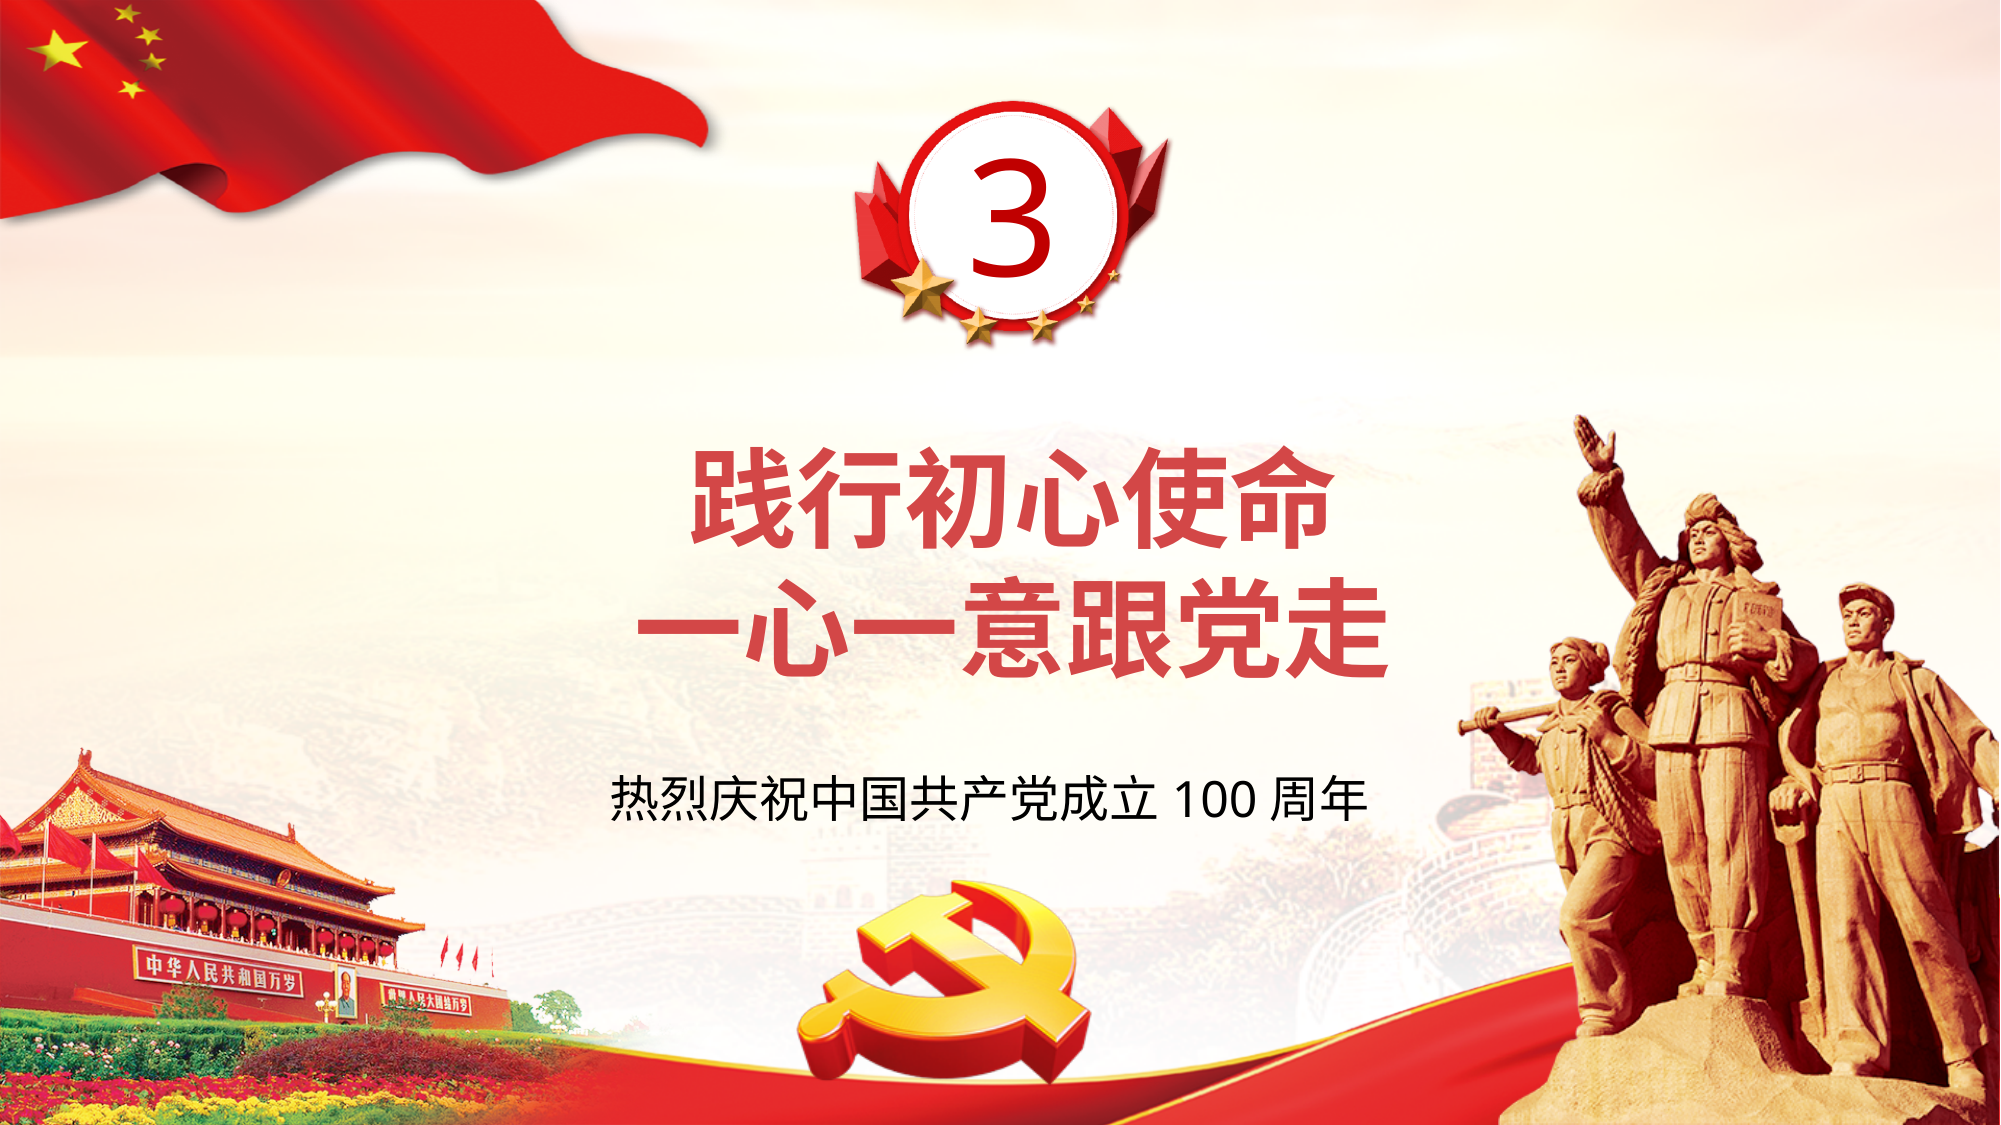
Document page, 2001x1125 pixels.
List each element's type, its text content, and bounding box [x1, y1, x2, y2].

text_box 践行初心使命 一心一意跟党走 [578, 423, 1448, 699]
picture [0, 0, 2000, 1125]
text_box 热烈庆祝中国共产党成立100周年 [595, 759, 1432, 835]
